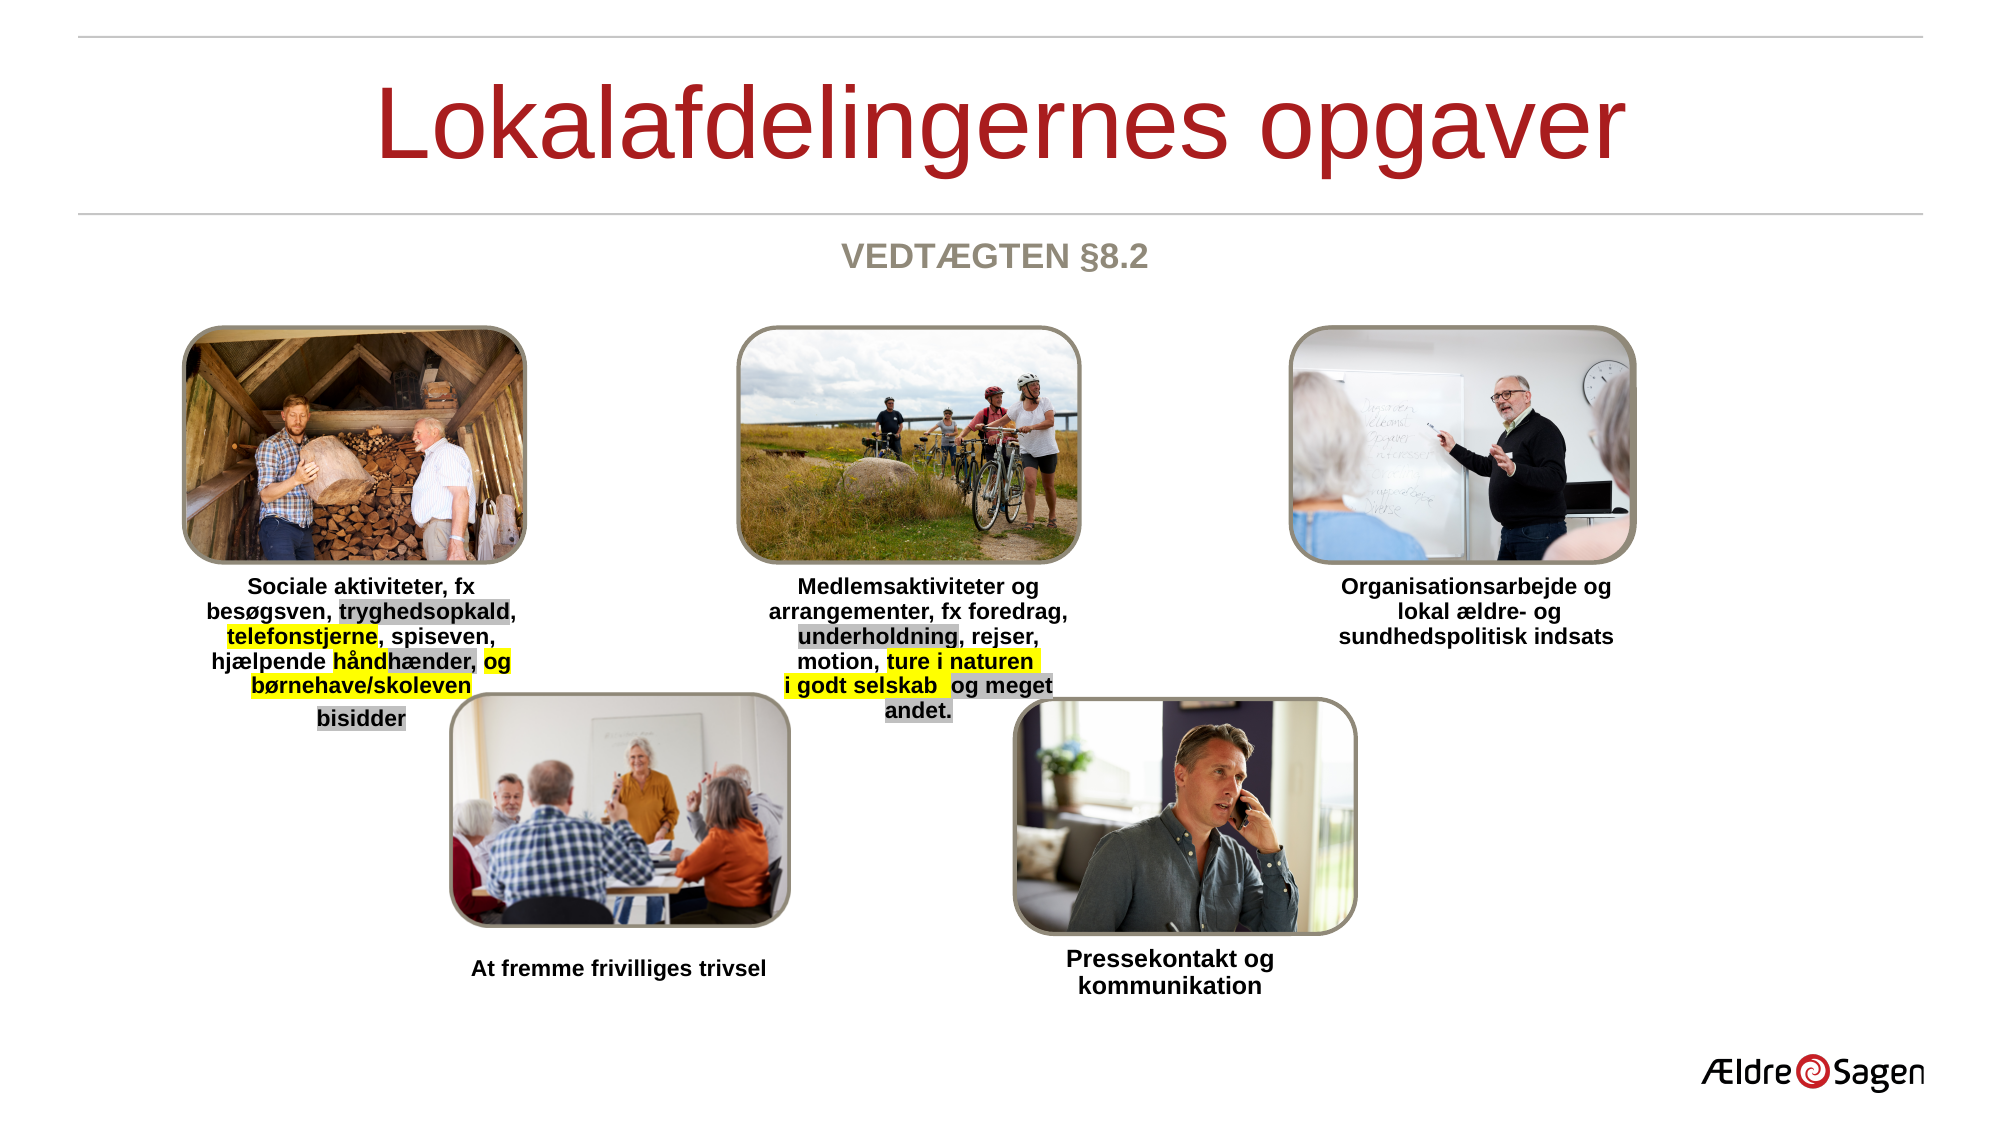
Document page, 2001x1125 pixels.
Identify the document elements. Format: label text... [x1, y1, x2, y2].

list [79, 307, 1924, 1020]
title Lokalafdelingernes opgaver [78, 37, 1924, 198]
list Vedtægten §8.2 [78, 232, 1921, 272]
picture [448, 692, 792, 929]
